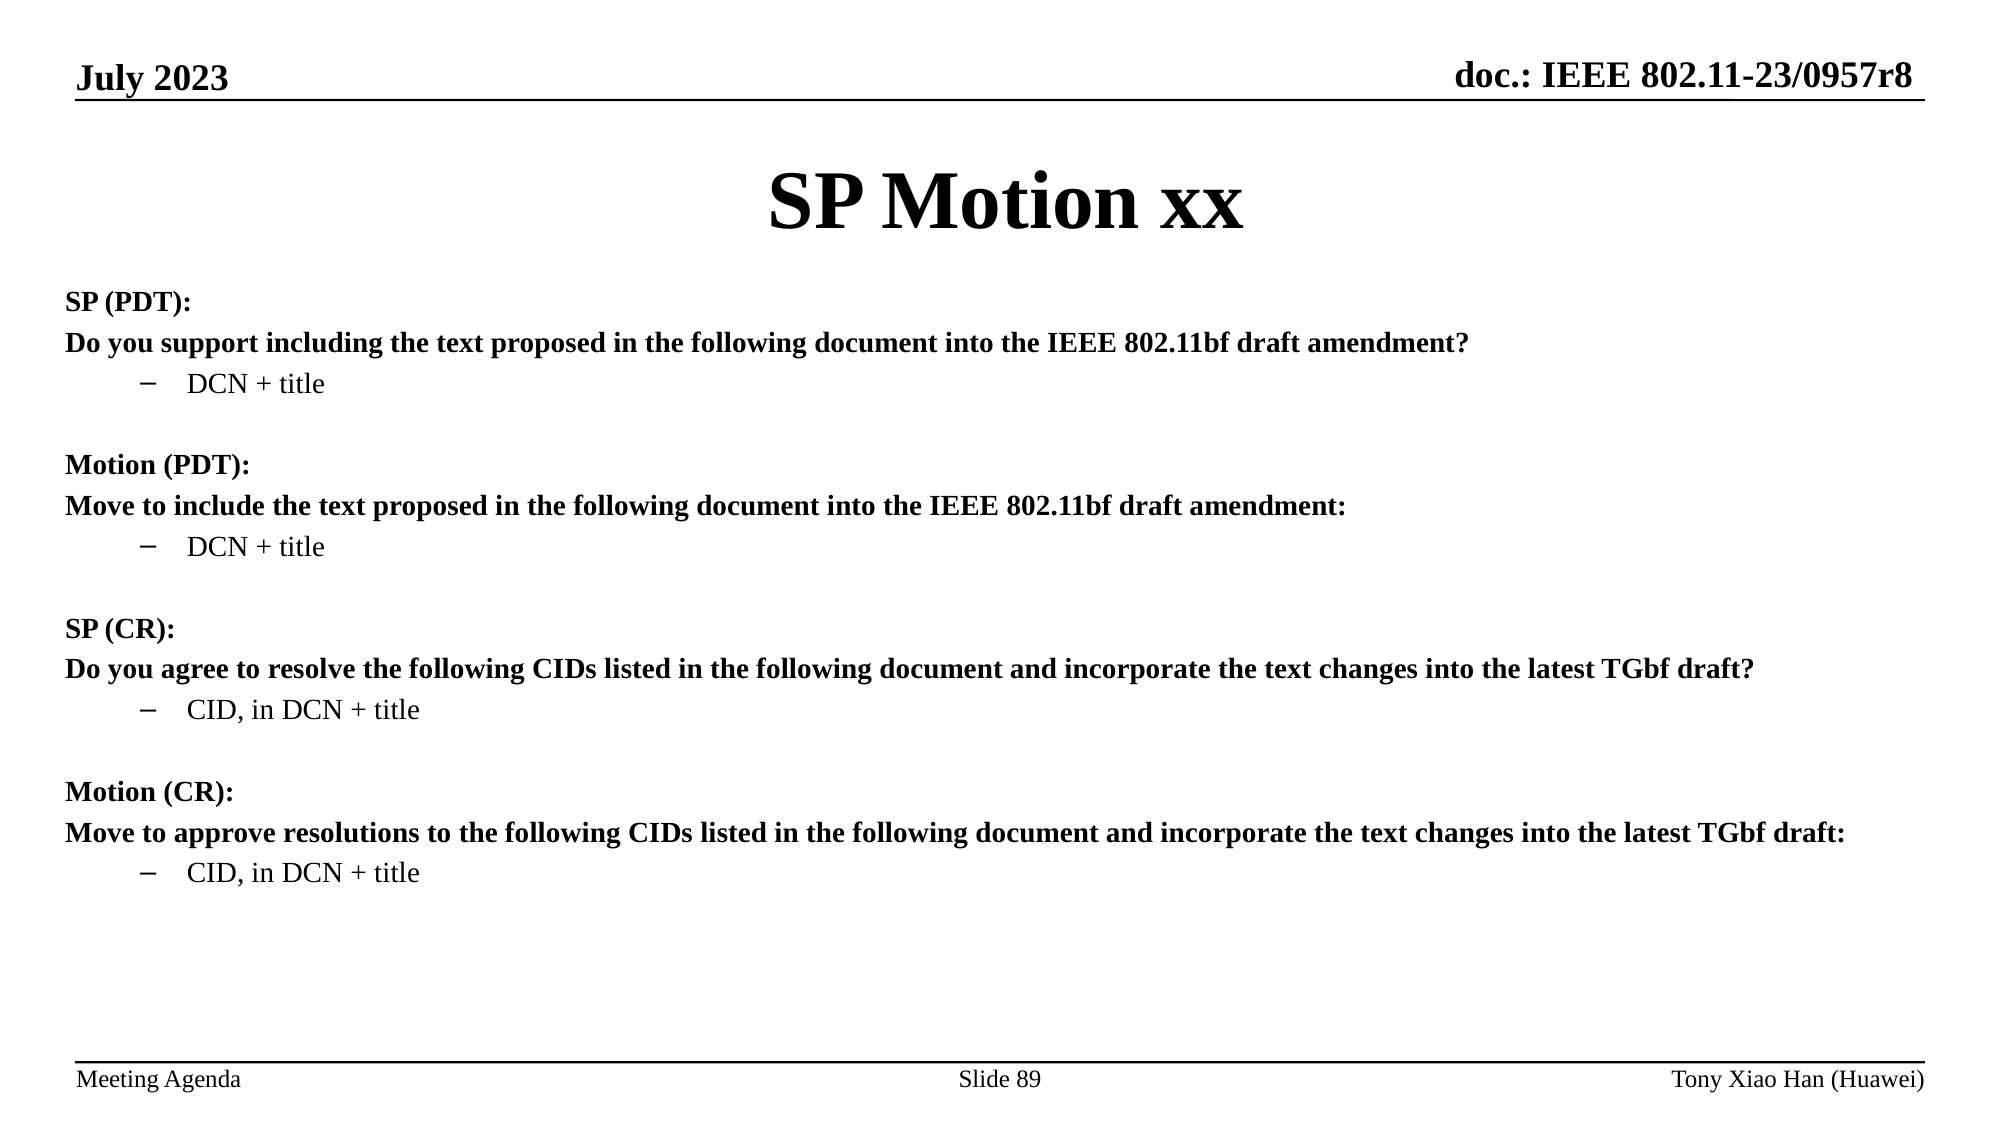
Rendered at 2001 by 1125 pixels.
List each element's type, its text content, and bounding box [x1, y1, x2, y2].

text_box SP (PDT): Do you support including the text proposed in the following document into the IEEE 802.11bf draft amendment? DCN + title Motion (PDT): Move to include the text proposed in the following document into the IEEE 802.11bf draft amendment: DCN + title SP (CR): Do you agree to resolve the following CIDs listed in the following document and incorporate the text changes into the latest TGbf draft? CID, in DCN + title Motion (CR): Move to approve resolutions to the following CIDs listed in the following document and incorporate the text changes into the latest TGbf draft: CID, in DCN + title [49, 274, 1938, 1025]
text_box SP Motion xx [368, 137, 1644, 274]
